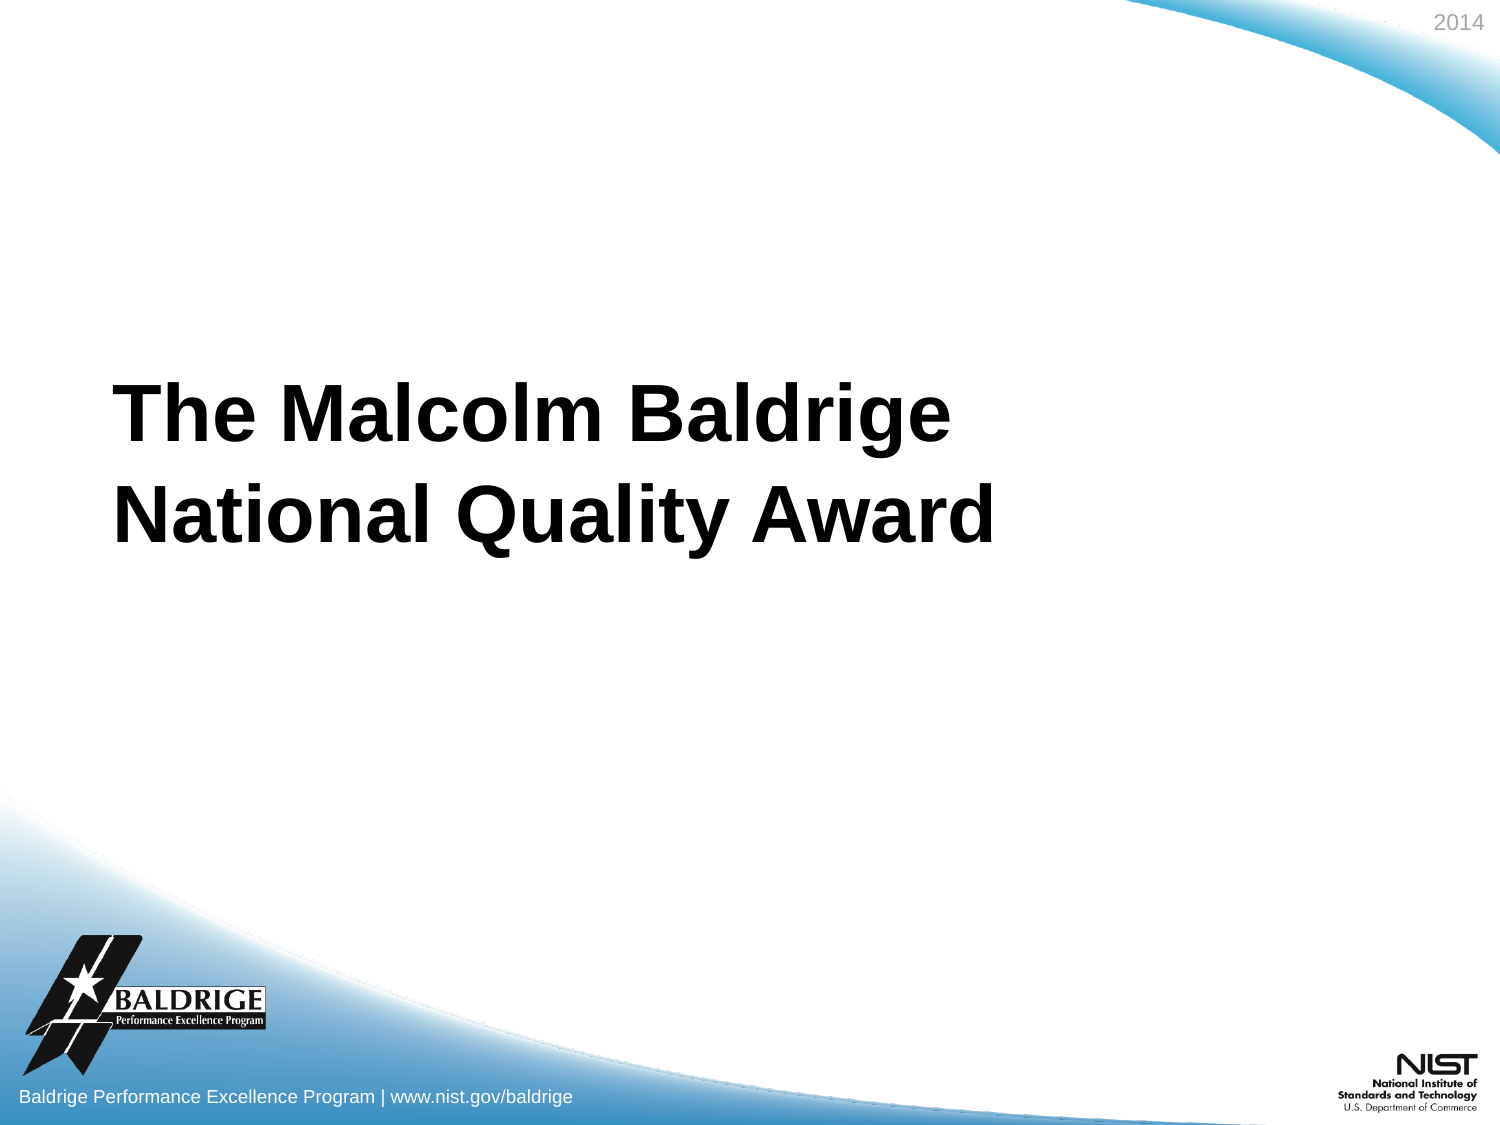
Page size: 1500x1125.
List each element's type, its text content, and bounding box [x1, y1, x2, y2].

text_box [0, 787, 1500, 1125]
text_box The Malcolm Baldrige National Quality Award [99, 350, 1315, 751]
picture [1088, 0, 1500, 177]
